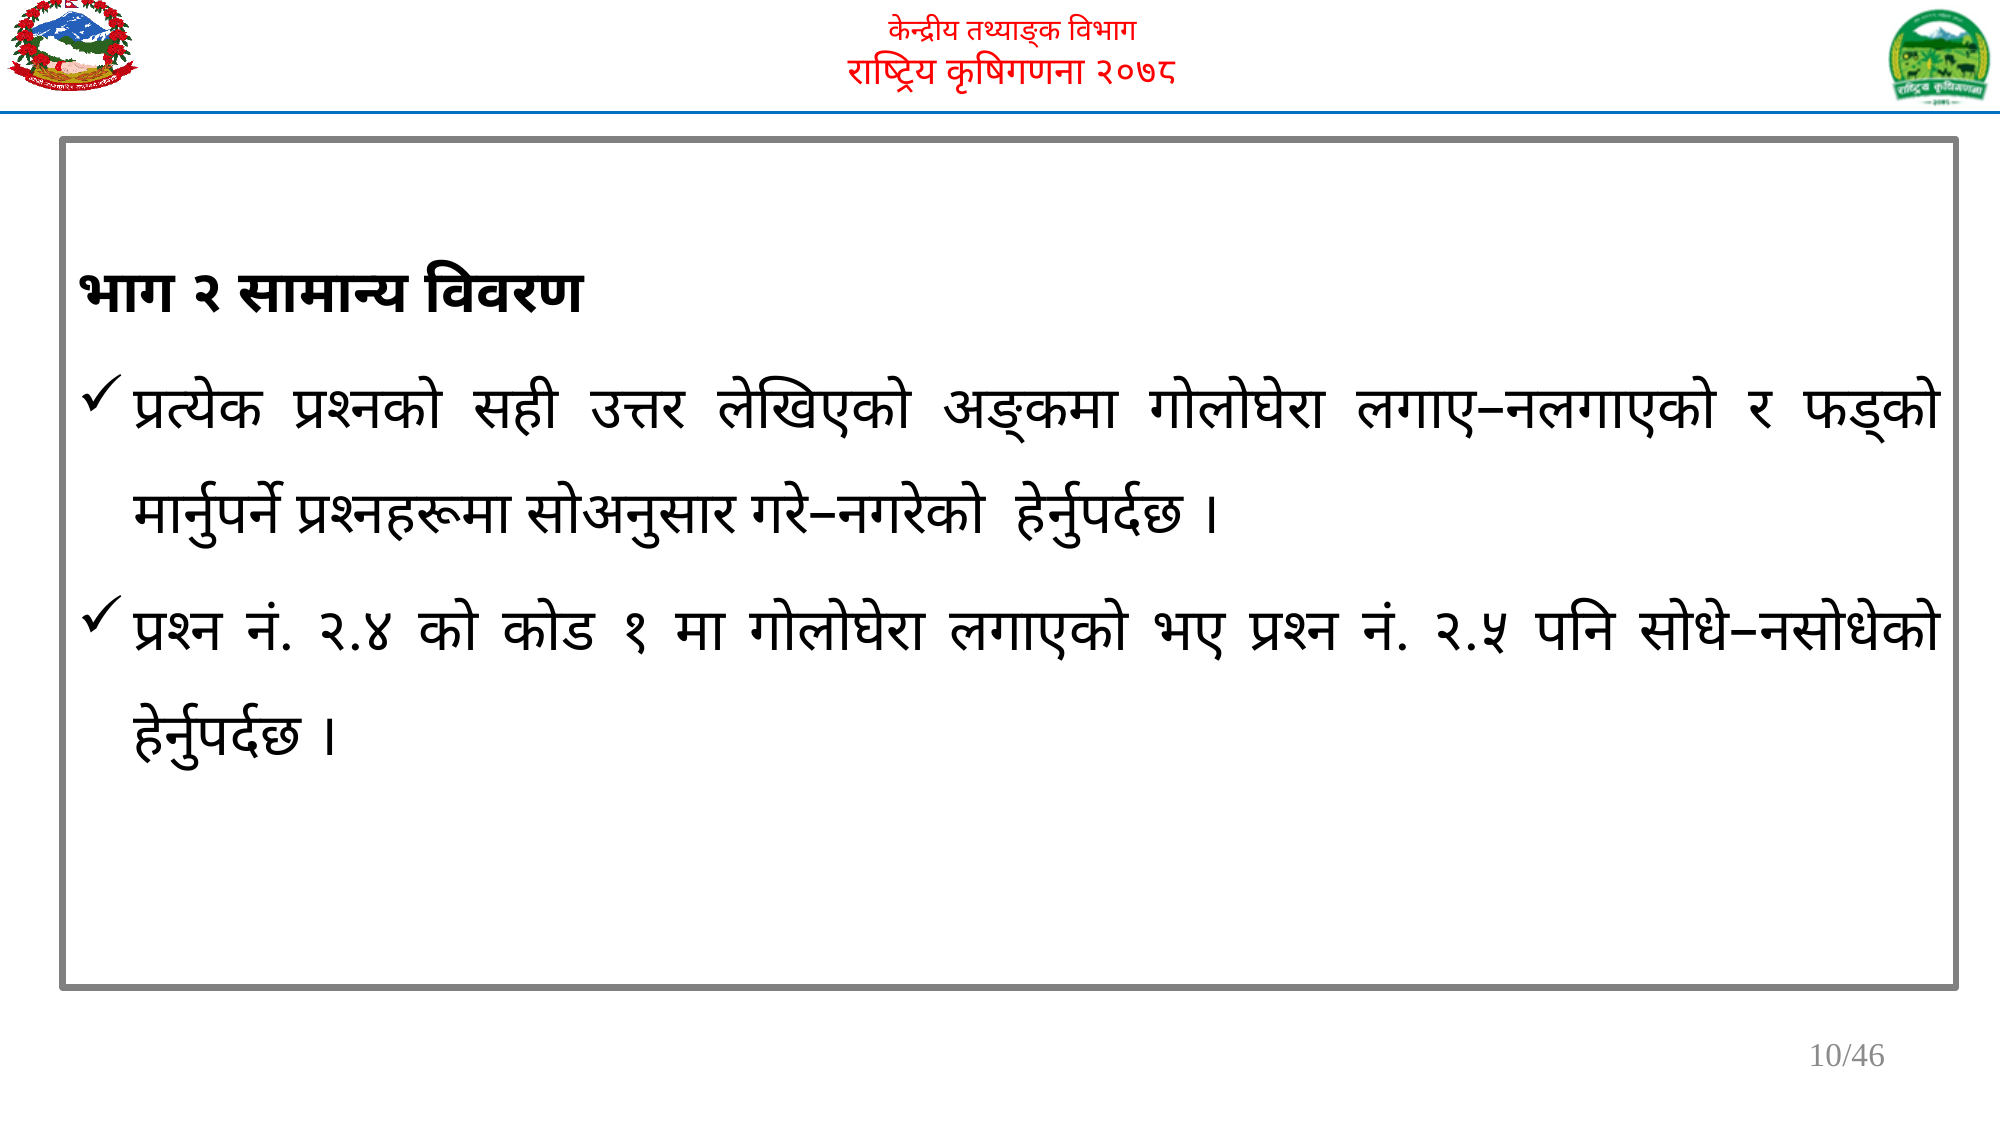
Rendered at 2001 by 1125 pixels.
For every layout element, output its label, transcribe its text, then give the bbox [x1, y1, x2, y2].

picture [7, 0, 138, 91]
picture [1887, 4, 1993, 110]
slide_number 10/46 [1433, 1023, 1900, 1084]
list भाग २ सामान्य विवरण प्रत्येक प्रश्नको सही उत्तर लेखिएको अङ्कमा गोलोघेरा लगाए–नलगाएको र फड्को मार्नुपर्ने प्रश्नहरूमा सोअनुसार गरे–नगरेको हेर्नुपर्दछ । प्रश्न नं. २.४ को कोड १ मा गोलोघेरा लगाएको भए प्रश्न नं. २.५ पनि सोधे–नसोधेको हेर्नुपर्दछ । [62, 139, 1957, 988]
